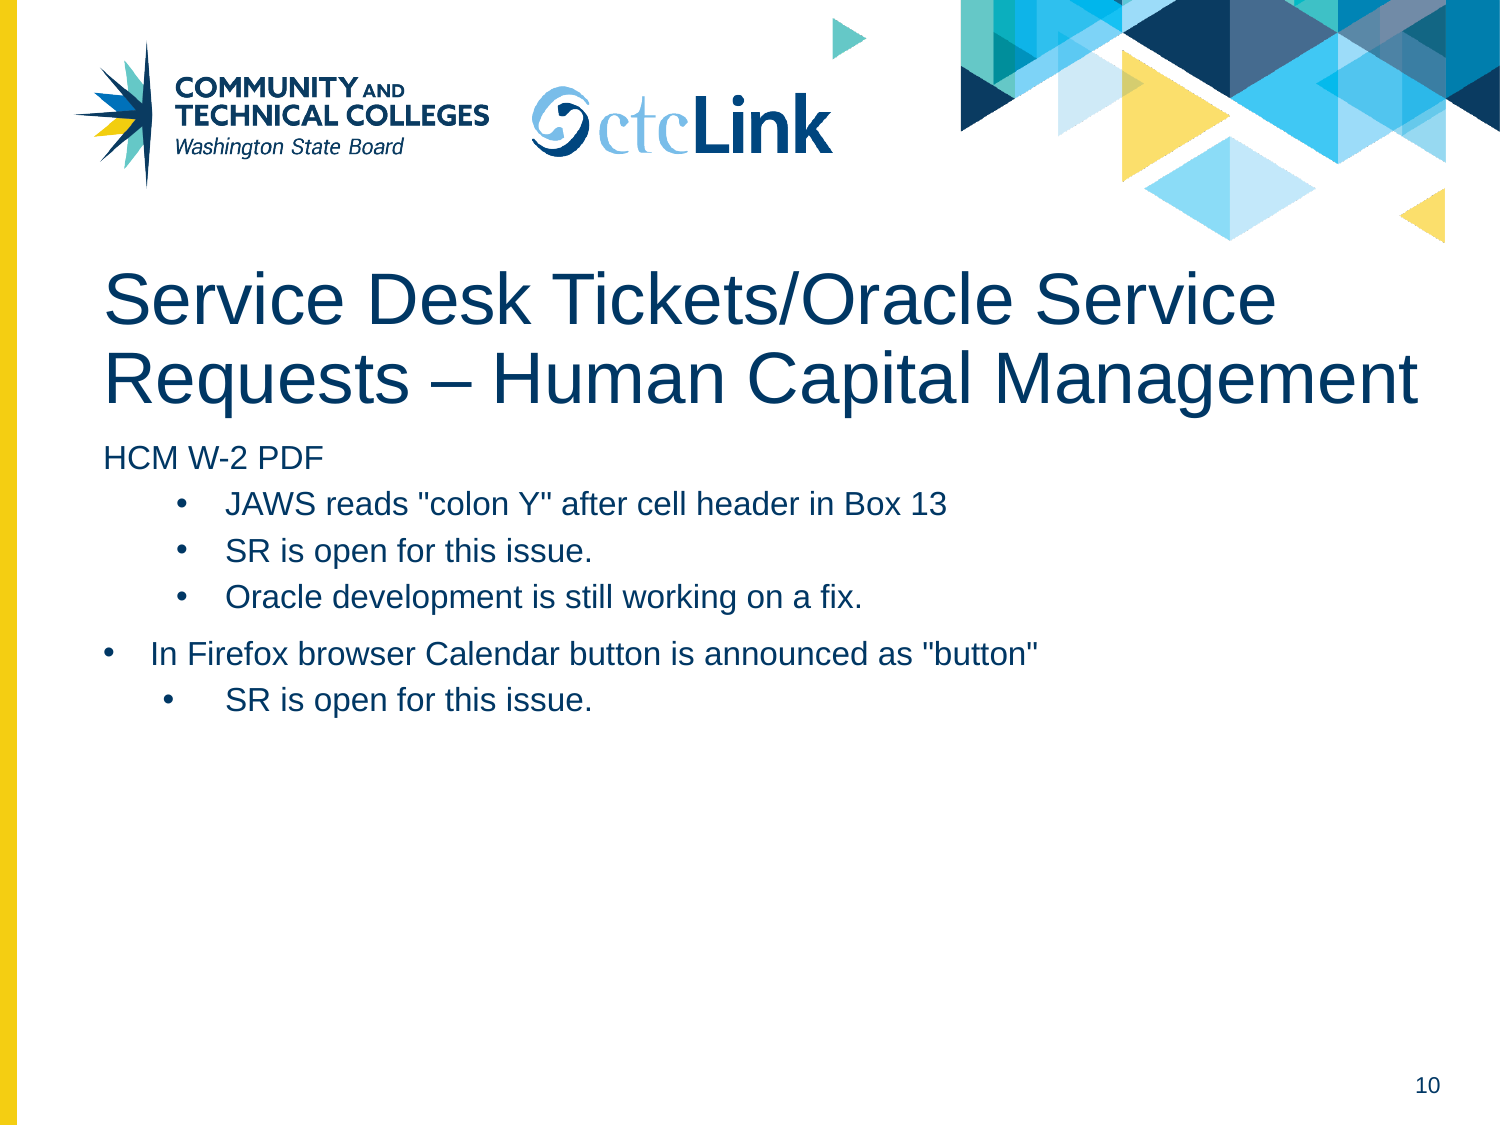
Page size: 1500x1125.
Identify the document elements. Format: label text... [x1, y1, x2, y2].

slide_number 10 [1378, 1063, 1456, 1103]
title Service Desk Tickets/Oracle Service Requests – Human Capital Management [88, 254, 1456, 421]
list HCM W-2 PDF JAWS reads "colon Y" after cell header in Box 13 SR is open for this issue. Oracle development is still working on a fix. In Firefox browser Calendar button is announced as "button" SR is open for this issue. [88, 433, 1456, 1103]
picture [17, 0, 1500, 243]
